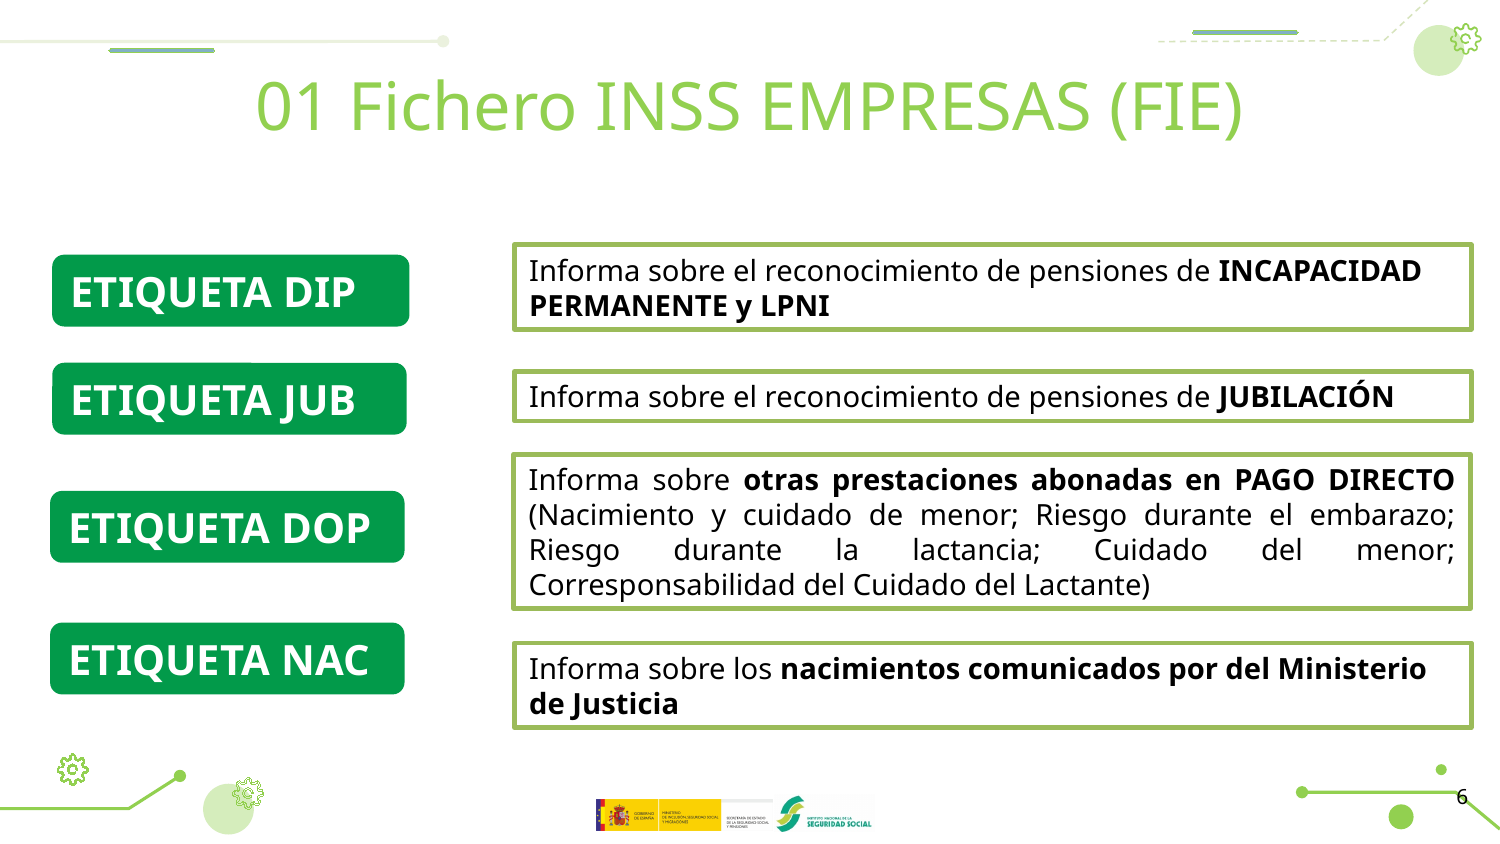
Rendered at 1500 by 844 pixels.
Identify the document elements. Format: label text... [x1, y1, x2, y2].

text_box 6 [1132, 776, 1483, 822]
text_box Informa sobre el reconocimiento de pensiones de JUBILACIÓN [512, 369, 1473, 423]
text_box ETIQUETA JUB [52, 362, 407, 435]
text_box Informa sobre el reconocimiento de pensiones de INCAPACIDAD PERMANENTE y LPNI [512, 243, 1473, 331]
text_box Informa sobre otras prestaciones abonadas en PAGO DIRECTO (Nacimiento y cuidado de menor; Riesgo durante el embarazo; Riesgo durante la lactancia; Cuidado del menor; Corresponsabilidad del Cuidado del Lactante) [512, 452, 1473, 611]
picture [596, 793, 875, 832]
title 01 Fichero INSS EMPRESAS (FIE) [75, 56, 1425, 198]
text_box ETIQUETA NAC [50, 622, 405, 695]
text_box ETIQUETA DIP [52, 254, 410, 327]
text_box ETIQUETA DOP [50, 490, 405, 563]
text_box Informa sobre los nacimientos comunicados por del Ministerio de Justicia [512, 641, 1473, 730]
